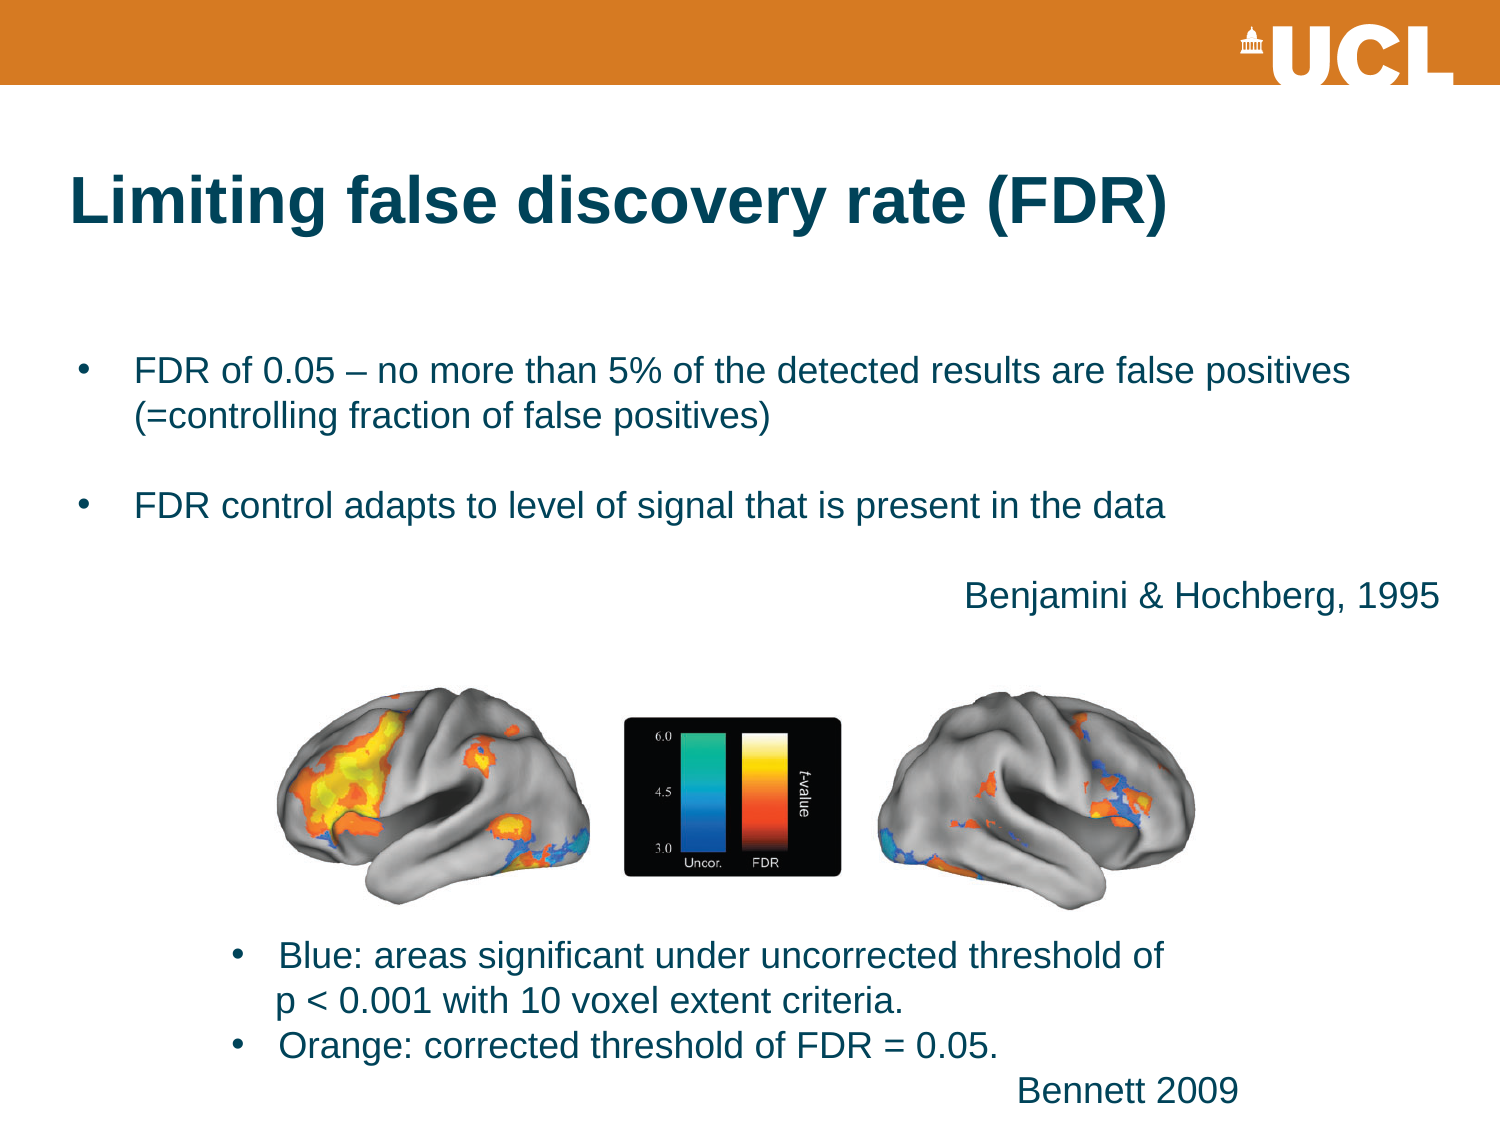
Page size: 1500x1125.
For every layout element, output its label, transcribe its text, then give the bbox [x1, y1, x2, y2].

picture [273, 685, 1197, 912]
picture [0, 0, 1500, 85]
text_box Blue: areas significant under uncorrected threshold of p < 0.001 with 10 voxel extent criteria. Orange: corrected threshold of FDR = 0.05. Bennett 2009 [216, 923, 1254, 1118]
text_box FDR of 0.05 – no more than 5% of the detected results are false positives (=controlling fraction of false positives) FDR control adapts to level of signal that is present in the data Benjamini & Hochberg, 1995 [62, 293, 1456, 586]
title Limiting false discovery rate (FDR) [53, 148, 1448, 269]
